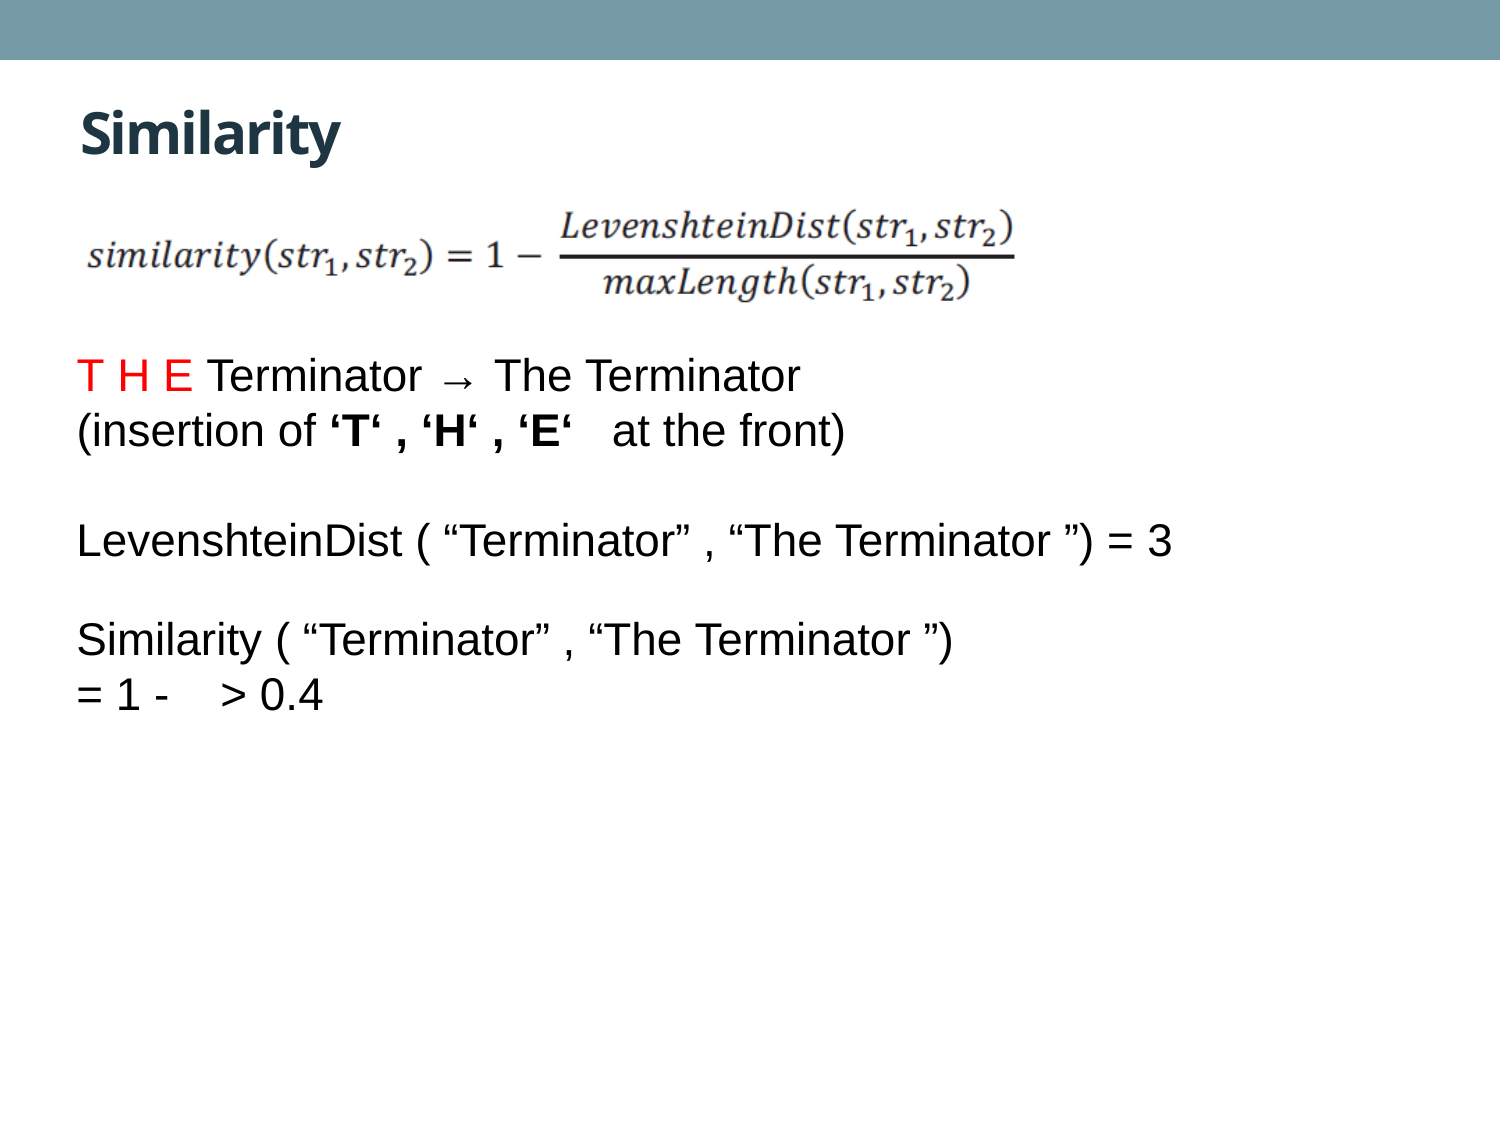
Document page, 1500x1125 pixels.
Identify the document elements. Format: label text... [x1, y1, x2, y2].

picture [73, 195, 1023, 315]
title Similarity [64, 66, 1415, 196]
text_box LevenshteinDist ( “Terminator” , “The Terminator ”) = 3 [61, 503, 1235, 574]
text_box T H E Terminator → The Terminator (insertion of ‘T‘ , ‘H‘ , ‘E‘ at the front) [61, 338, 892, 463]
